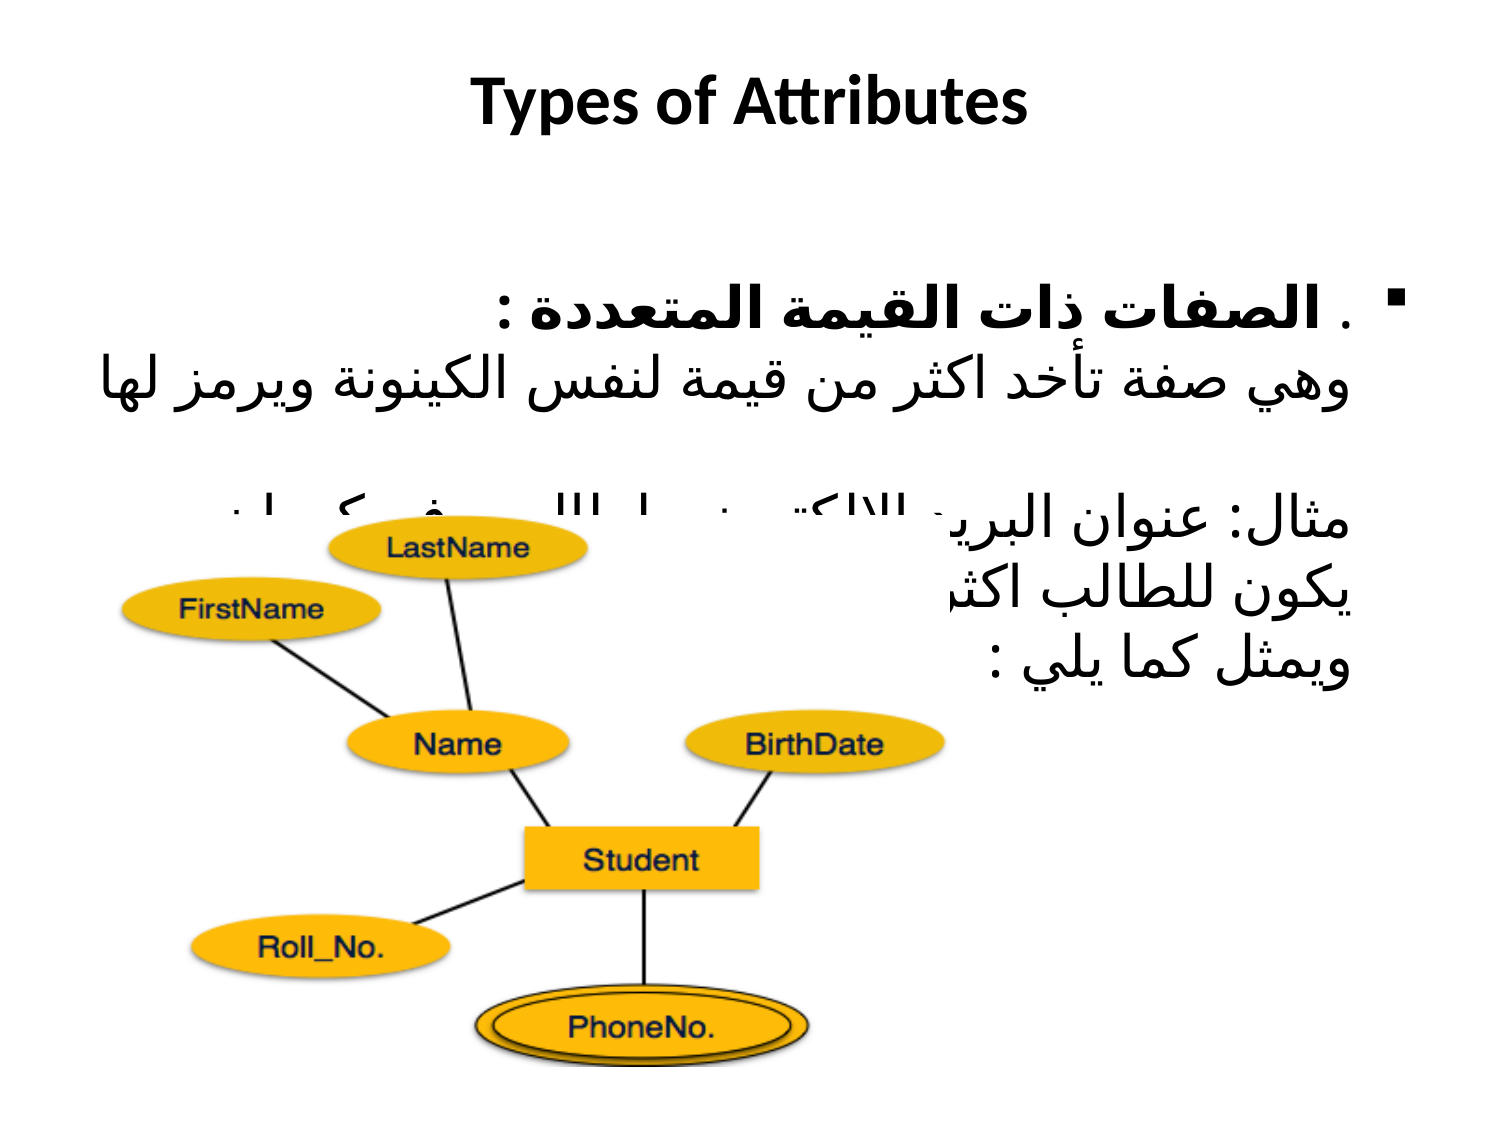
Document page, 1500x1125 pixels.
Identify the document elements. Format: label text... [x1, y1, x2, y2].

picture [116, 515, 950, 1067]
title Types of Attributes [75, 45, 1425, 233]
list . الصفات ذات القيمة المتعددة : وهي صفة تأخد اكثر من قيمة لنفس الكينونة ويرمز لها مثال: عنوان البريد الالكتروني لطالب . فيمكن ان يكون للطالب اكثر من بريد الكتروني ويمثل كما يلي : [75, 262, 1425, 1005]
